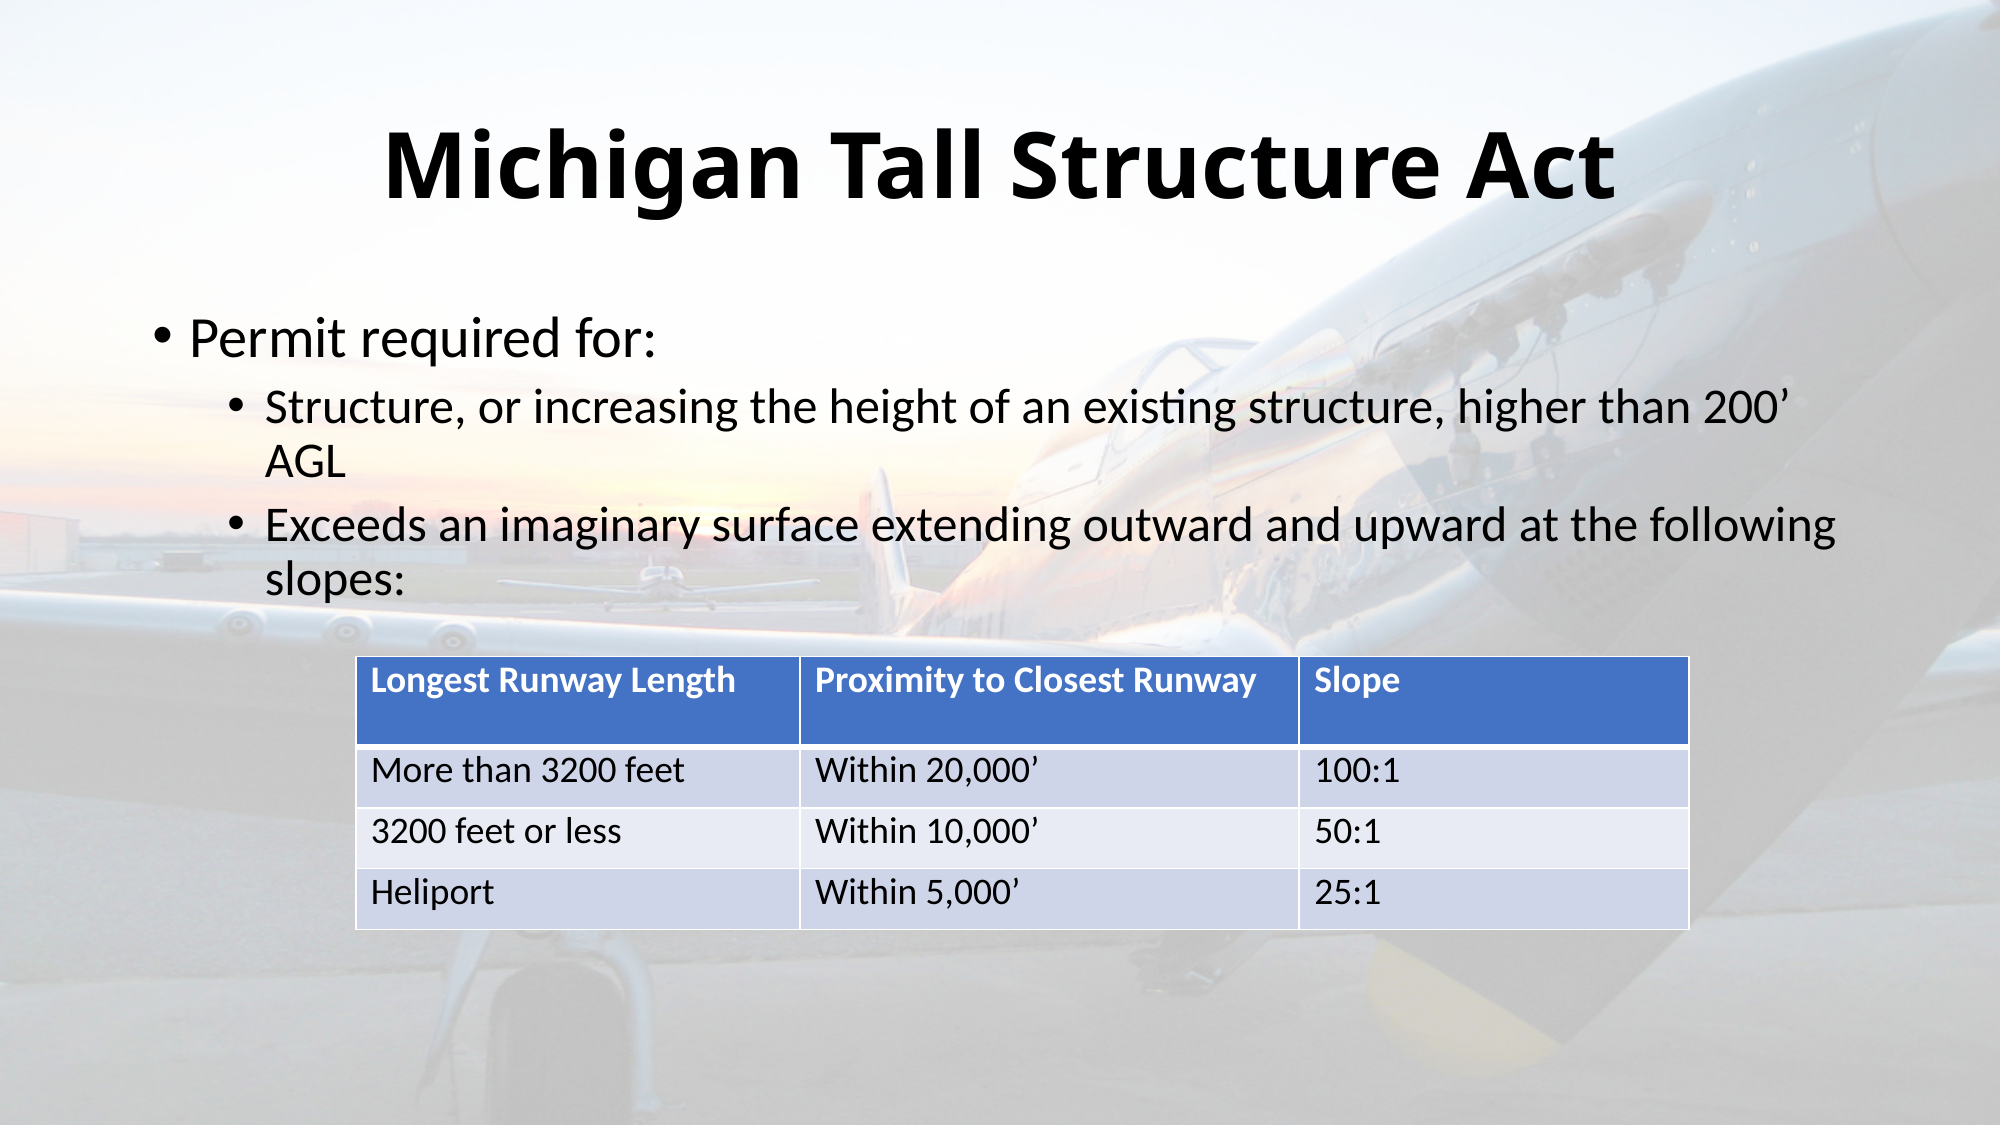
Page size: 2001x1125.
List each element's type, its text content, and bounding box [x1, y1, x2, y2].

list Permit required for: Structure, or increasing the height of an existing structure, higher than 200’ AGL Exceeds an imaginary surface extending outward and upward at the following slopes: [137, 299, 1863, 1014]
table_cell Heliport [357, 869, 799, 929]
table_cell 25:1 [1300, 869, 1688, 929]
table_cell More than 3200 feet [357, 750, 799, 807]
table_cell 3200 feet or less [357, 809, 799, 868]
title Michigan Tall Structure Act [137, 59, 1863, 278]
table_header Longest Runway Length [357, 657, 799, 744]
table_cell Within 5,000’ [801, 869, 1298, 929]
table_cell 50:1 [1300, 809, 1688, 868]
table_cell Within 20,000’ [801, 750, 1298, 807]
table_header Slope [1300, 657, 1688, 744]
table_cell 100:1 [1300, 750, 1688, 807]
table_cell Within 10,000’ [801, 809, 1298, 868]
table_header Proximity to Closest Runway [801, 657, 1298, 744]
